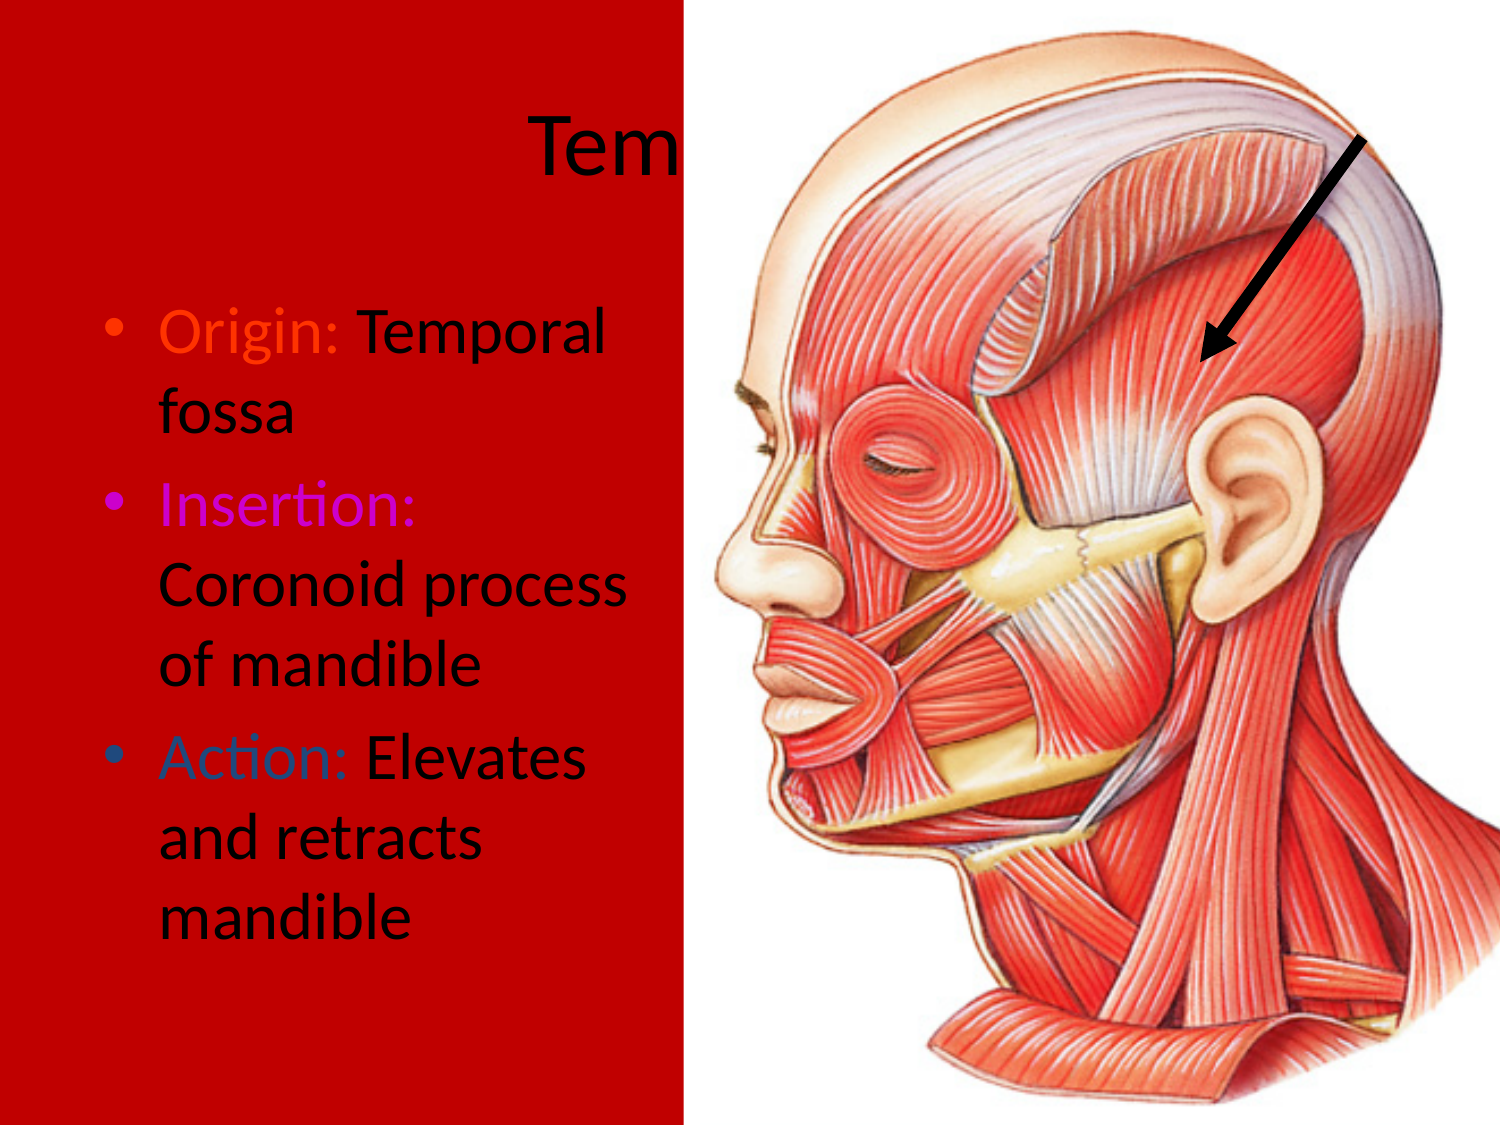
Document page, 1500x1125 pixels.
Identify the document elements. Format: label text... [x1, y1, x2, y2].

list Origin: Temporal fossa Insertion: Coronoid process of mandible Action: Elevates and retracts mandible [87, 279, 650, 1063]
picture [683, 0, 1500, 1125]
title Temporalis [75, 45, 678, 233]
